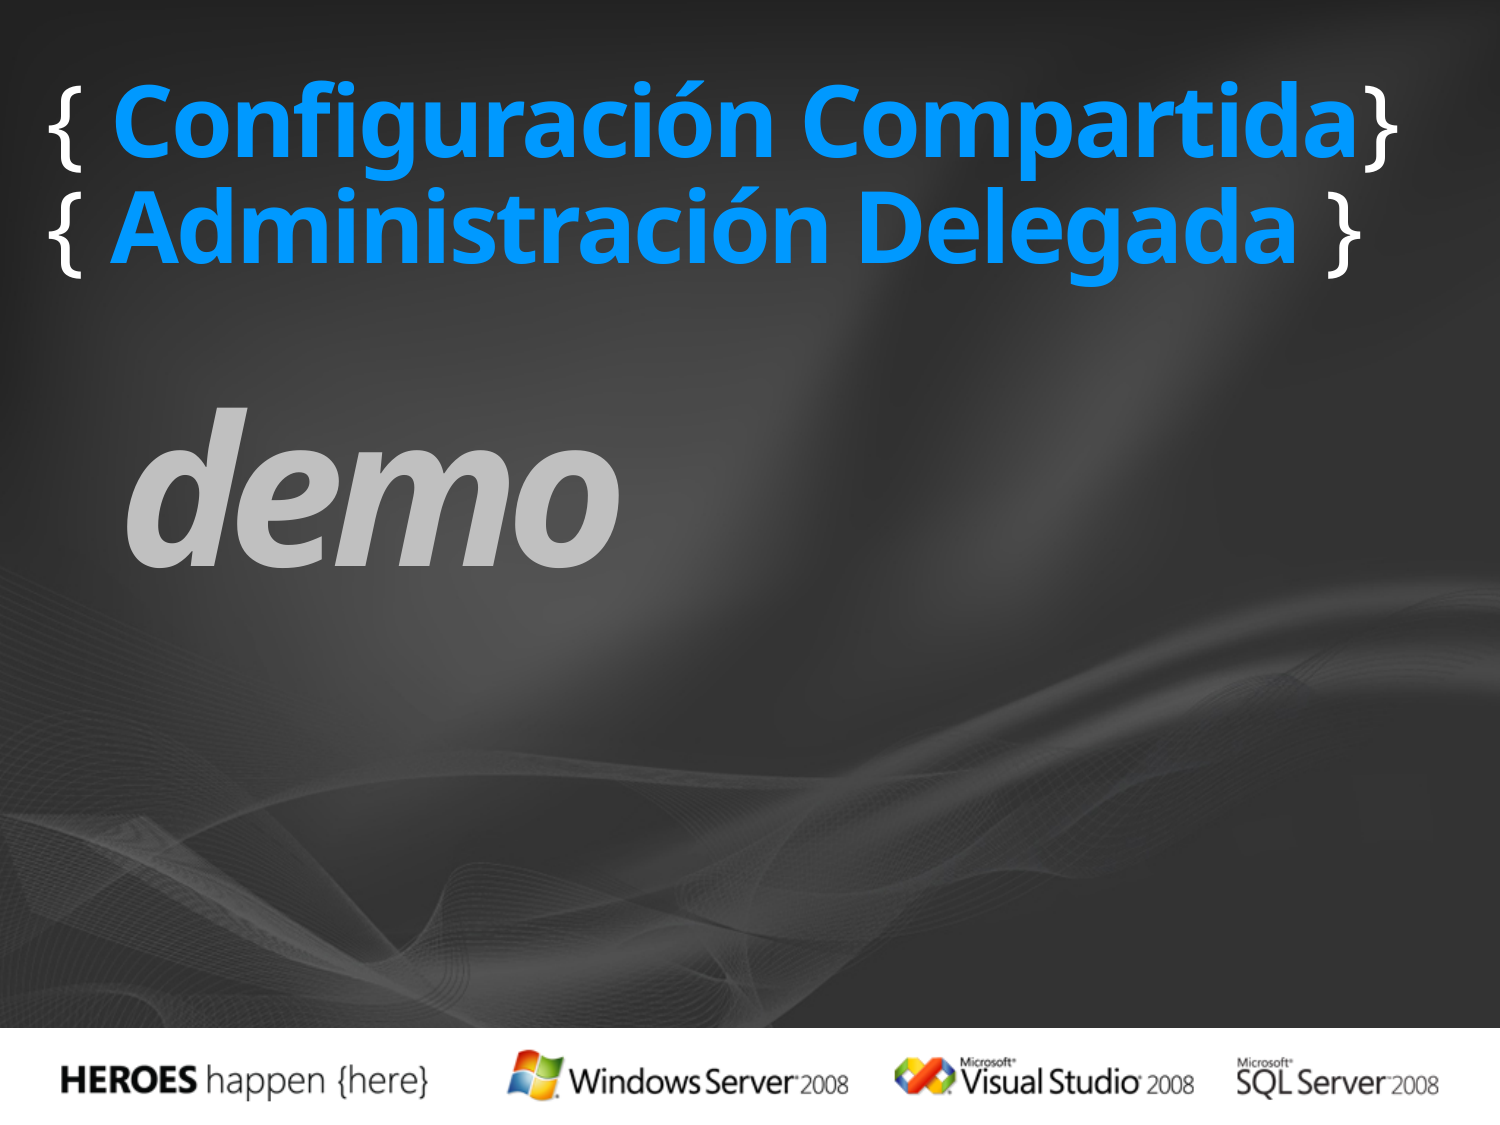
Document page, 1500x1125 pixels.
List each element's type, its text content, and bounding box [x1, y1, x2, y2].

title { Administración Delegada } [46, 250, 1454, 357]
text_box { Configuración Compartida} [46, 0, 1454, 250]
list demo [118, 386, 1380, 614]
picture [0, 0, 1500, 1125]
